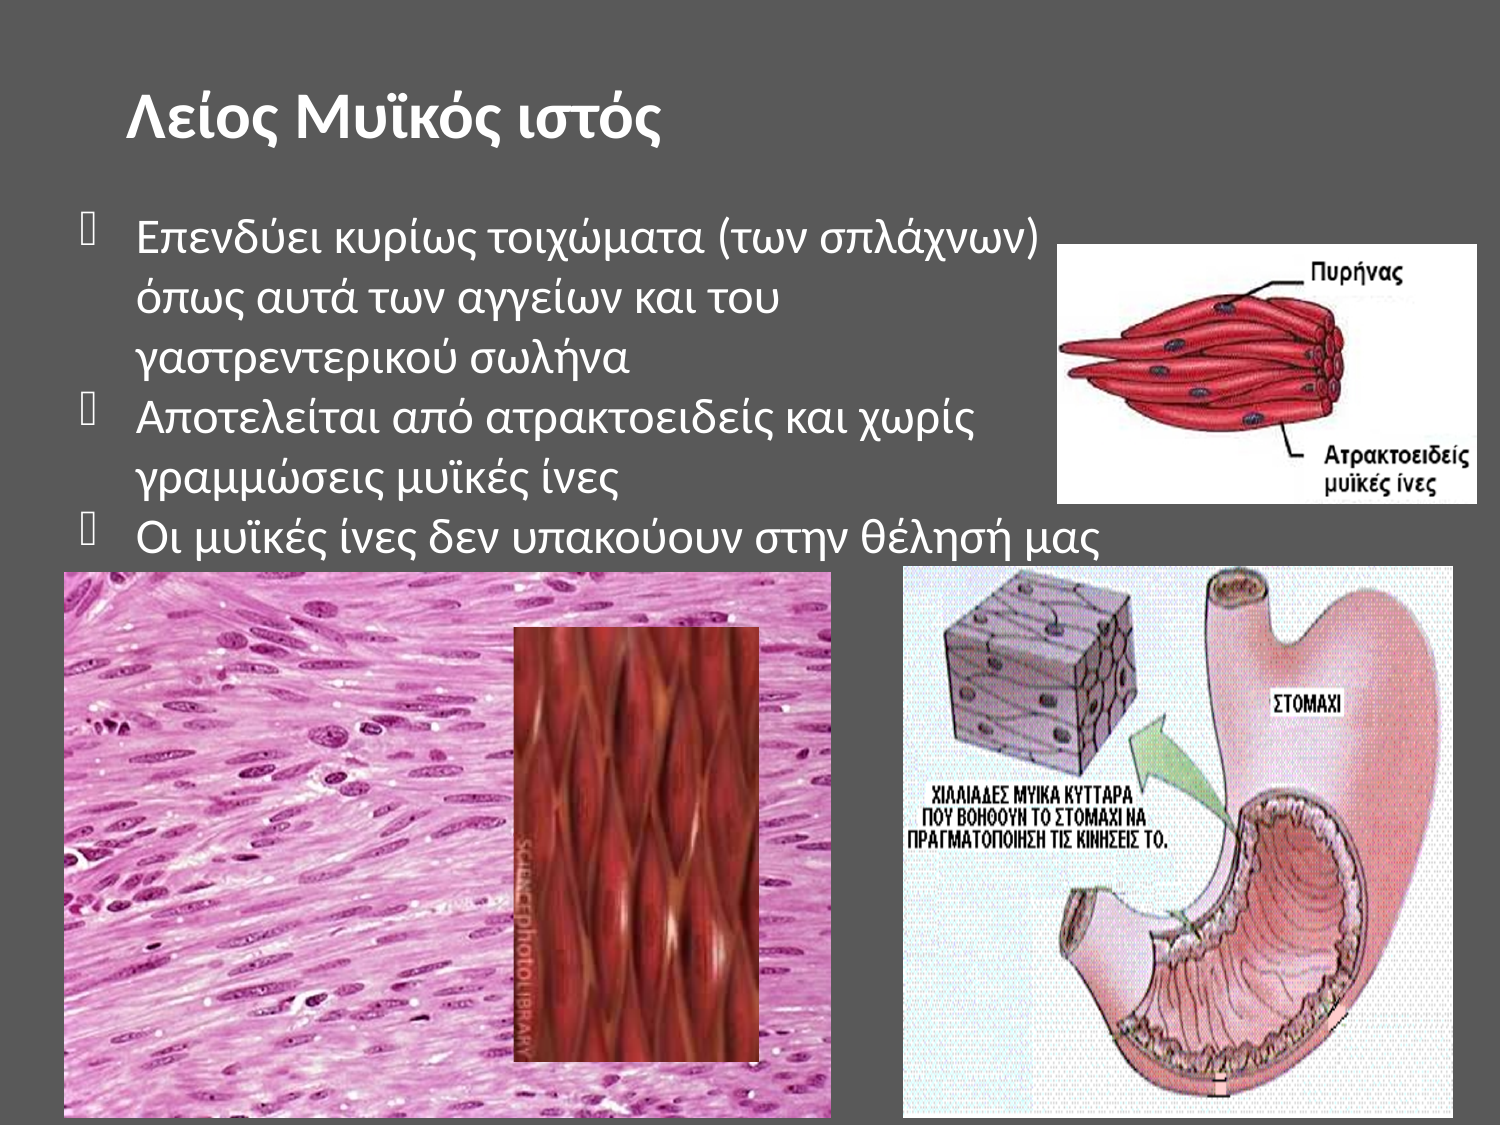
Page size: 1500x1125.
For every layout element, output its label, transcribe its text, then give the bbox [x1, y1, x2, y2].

picture [903, 566, 1453, 1118]
text_box Λείος Μυϊκός ιστός [112, 64, 969, 159]
picture [1056, 244, 1477, 504]
text_box Επενδύει κυρίως τοιχώματα (των σπλάχνων) όπως αυτά των αγγείων και του γαστρεντερικού σωλήνα Αποτελείται από ατρακτοειδείς και χωρίς γραμμώσεις μυϊκές ίνες Οι μυϊκές ίνες δεν υπακούουν στην θέλησή μας [64, 196, 1128, 572]
picture [64, 572, 832, 1118]
